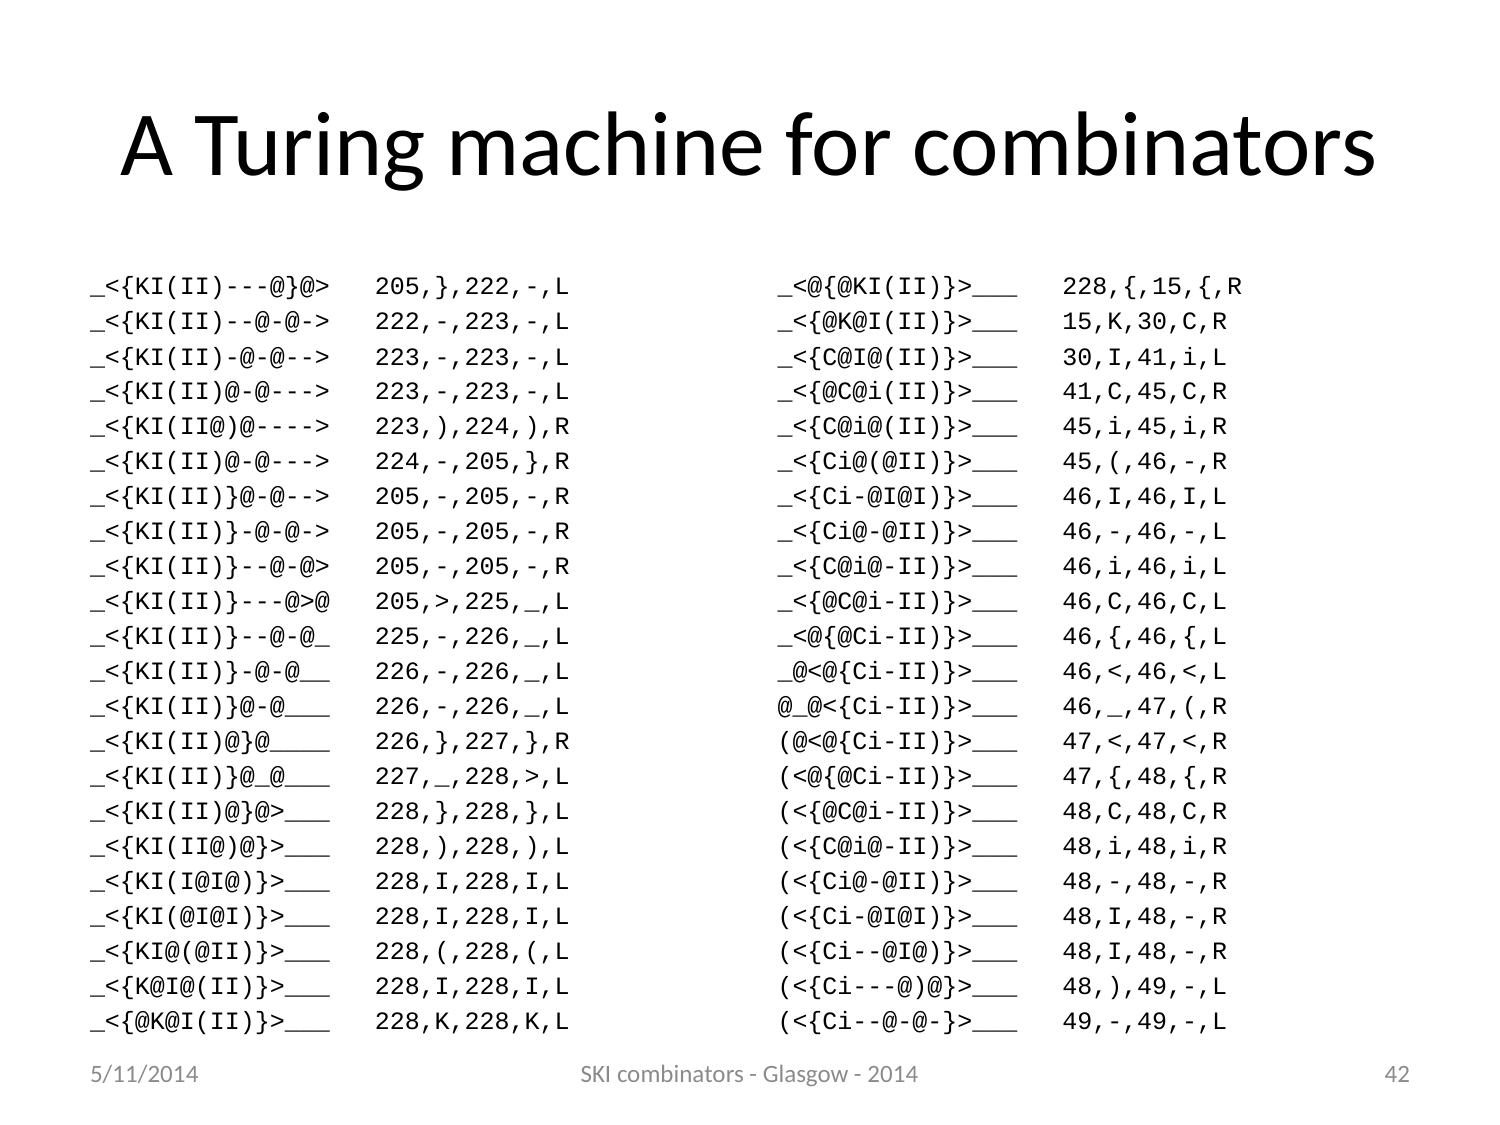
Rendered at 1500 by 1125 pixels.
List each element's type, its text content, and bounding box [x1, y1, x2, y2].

list _<@{@KI(II)}>___ 228,{,15,{,R _<{@K@I(II)}>___ 15,K,30,C,R _<{C@I@(II)}>___ 30,I,41,i,L _<{@C@i(II)}>___ 41,C,45,C,R _<{C@i@(II)}>___ 45,i,45,i,R _<{Ci@(@II)}>___ 45,(,46,-,R _<{Ci-@I@I)}>___ 46,I,46,I,L _<{Ci@-@II)}>___ 46,-,46,-,L _<{C@i@-II)}>___ 46,i,46,i,L _<{@C@i-II)}>___ 46,C,46,C,L _<@{@Ci-II)}>___ 46,{,46,{,L _@<@{Ci-II)}>___ 46,<,46,<,L @_@<{Ci-II)}>___ 46,_,47,(,R (@<@{Ci-II)}>___ 47,<,47,<,R (<@{@Ci-II)}>___ 47,{,48,{,R (<{@C@i-II)}>___ 48,C,48,C,R (<{C@i@-II)}>___ 48,i,48,i,R (<{Ci@-@II)}>___ 48,-,48,-,R (<{Ci-@I@I)}>___ 48,I,48,-,R (<{Ci--@I@)}>___ 48,I,48,-,R (<{Ci---@)@}>___ 48,),49,-,L (<{Ci--@-@-}>___ 49,-,49,-,L [762, 262, 1425, 1005]
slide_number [75, 1042, 425, 1103]
title A Turing machine for combinators [75, 45, 1425, 233]
footer SKI combinators - Glasgow - 2014 [512, 1042, 988, 1103]
list _<{KI(II)---@}@> 205,},222,-,L _<{KI(II)--@-@-> 222,-,223,-,L _<{KI(II)-@-@--> 223,-,223,-,L _<{KI(II)@-@---> 223,-,223,-,L _<{KI(II@)@----> 223,),224,),R _<{KI(II)@-@---> 224,-,205,},R _<{KI(II)}@-@--> 205,-,205,-,R _<{KI(II)}-@-@-> 205,-,205,-,R _<{KI(II)}--@-@> 205,-,205,-,R _<{KI(II)}---@>@ 205,>,225,_,L _<{KI(II)}--@-@_ 225,-,226,_,L _<{KI(II)}-@-@__ 226,-,226,_,L _<{KI(II)}@-@___ 226,-,226,_,L _<{KI(II)@}@____ 226,},227,},R _<{KI(II)}@_@___ 227,_,228,>,L _<{KI(II)@}@>___ 228,},228,},L _<{KI(II@)@}>___ 228,),228,),L _<{KI(I@I@)}>___ 228,I,228,I,L _<{KI(@I@I)}>___ 228,I,228,I,L _<{KI@(@II)}>___ 228,(,228,(,L _<{K@I@(II)}>___ 228,I,228,I,L _<{@K@I(II)}>___ 228,K,228,K,L [75, 262, 738, 1005]
slide_number 42 [1074, 1042, 1425, 1103]
